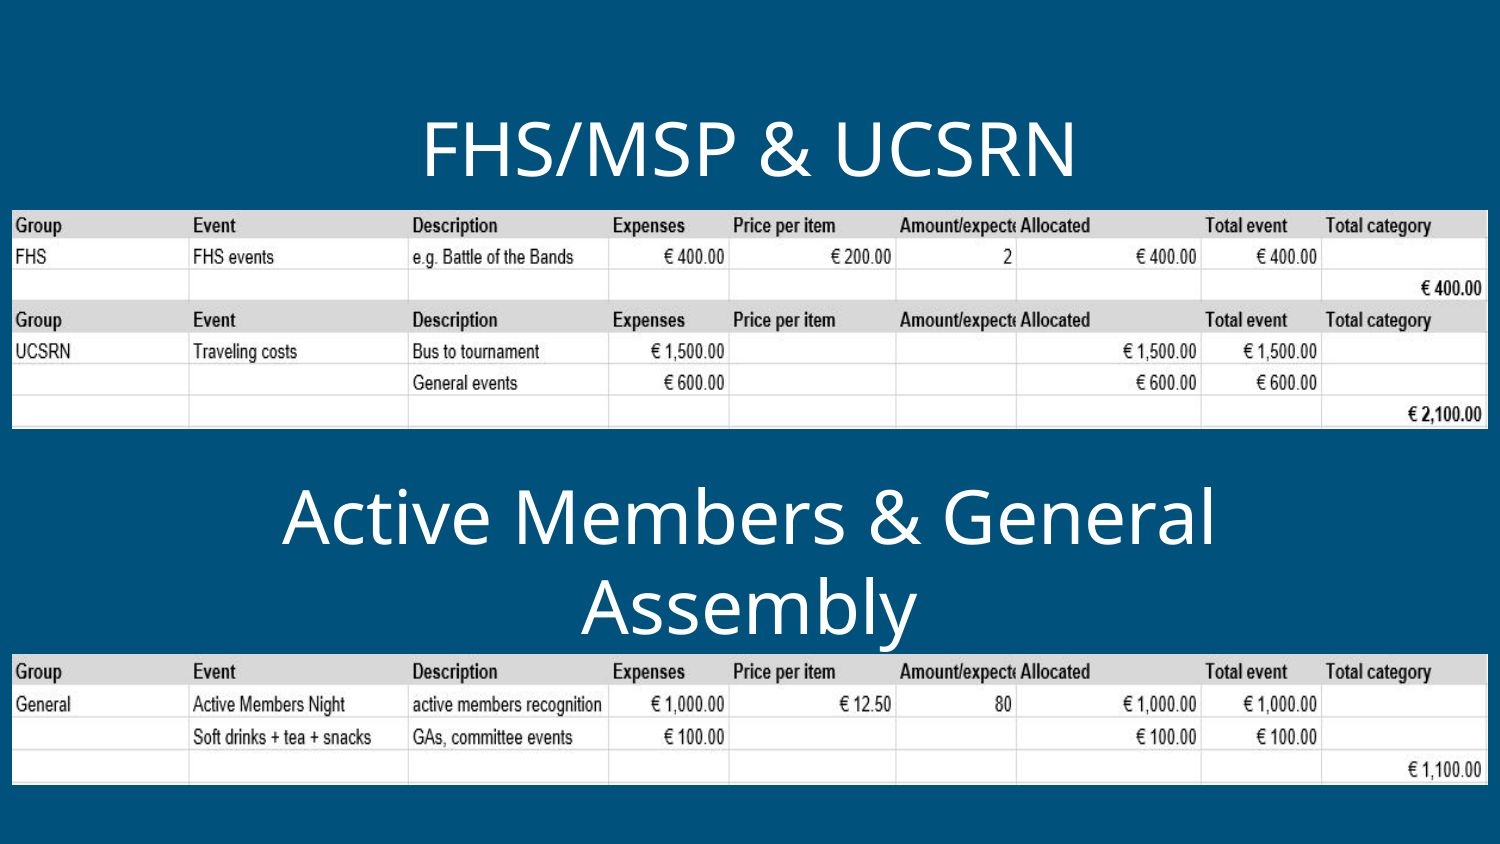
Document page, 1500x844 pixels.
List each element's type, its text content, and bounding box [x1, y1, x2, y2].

picture [821, 625, 853, 634]
picture [709, 625, 737, 634]
picture [13, 655, 1487, 784]
picture [880, 625, 904, 651]
picture [619, 625, 627, 633]
title FHS/MSP & UCSRN [121, 81, 1379, 209]
picture [959, 490, 988, 494]
picture [801, 625, 807, 633]
picture [775, 625, 781, 633]
picture [669, 625, 697, 634]
picture [633, 625, 661, 634]
picture [867, 625, 872, 633]
picture [582, 625, 590, 633]
title Active Members & General Assembly [121, 494, 1379, 625]
picture [880, 490, 899, 494]
picture [750, 625, 755, 633]
picture [13, 211, 1487, 428]
